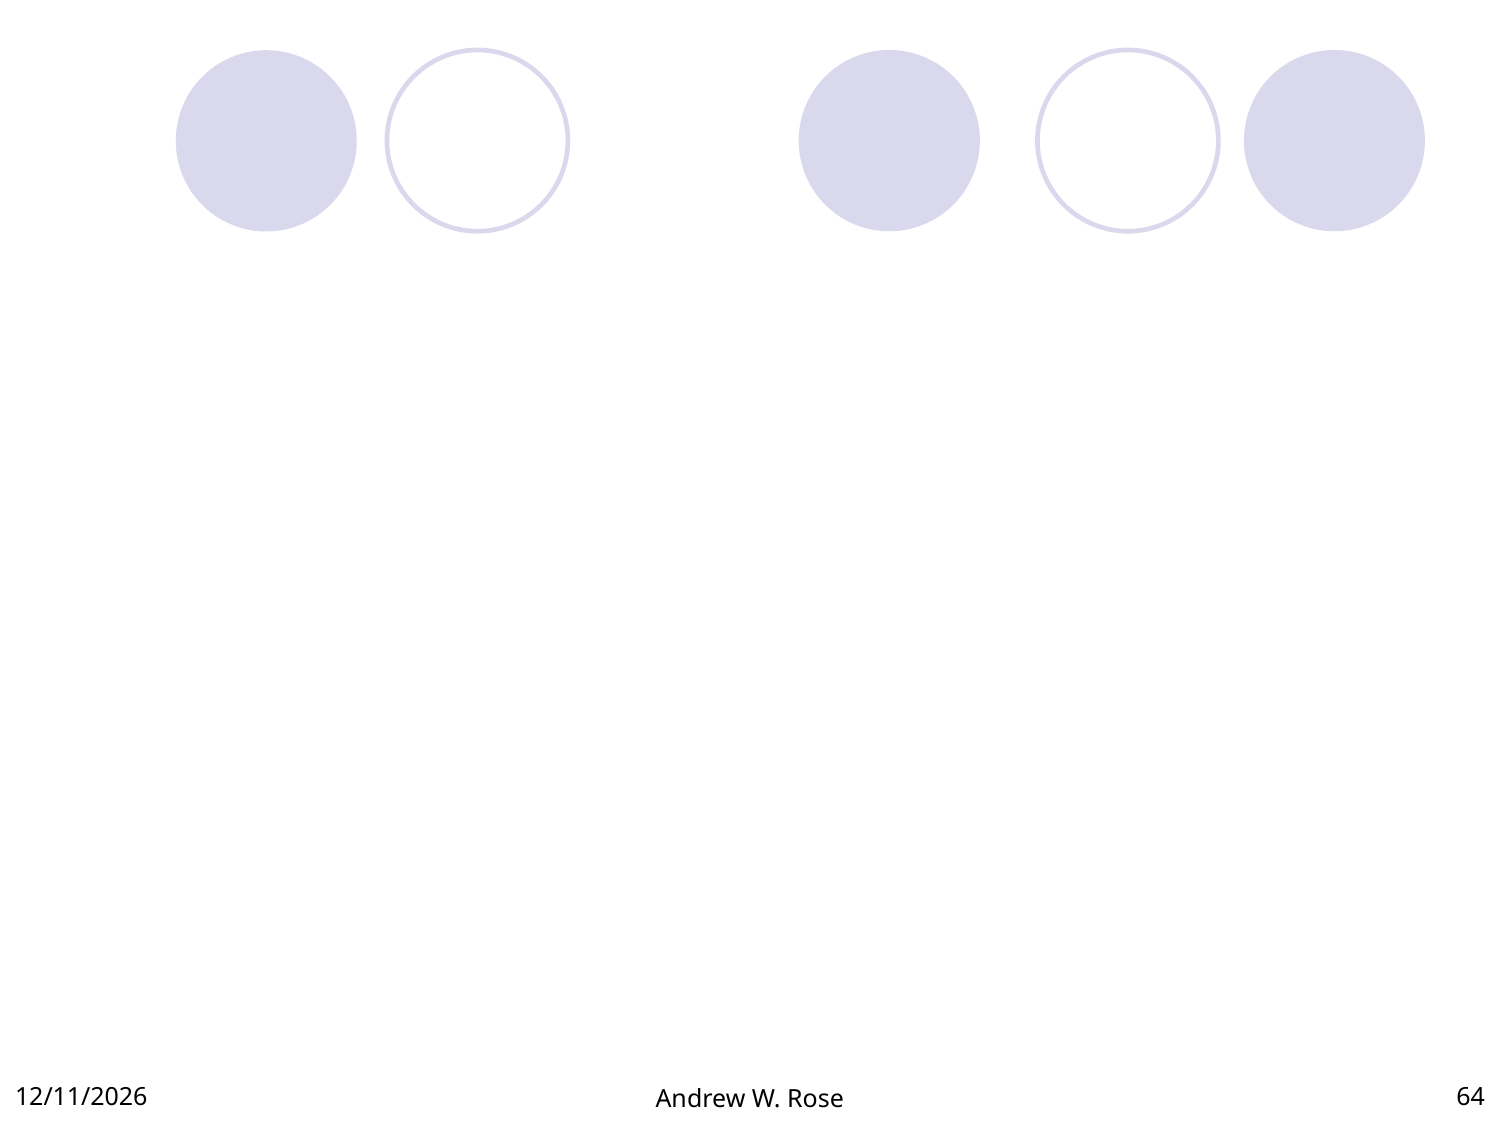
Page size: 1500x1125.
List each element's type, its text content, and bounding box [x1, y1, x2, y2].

slide_number 64 [1149, 1070, 1500, 1125]
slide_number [0, 1070, 350, 1125]
footer Andrew W. Rose [512, 1070, 988, 1125]
